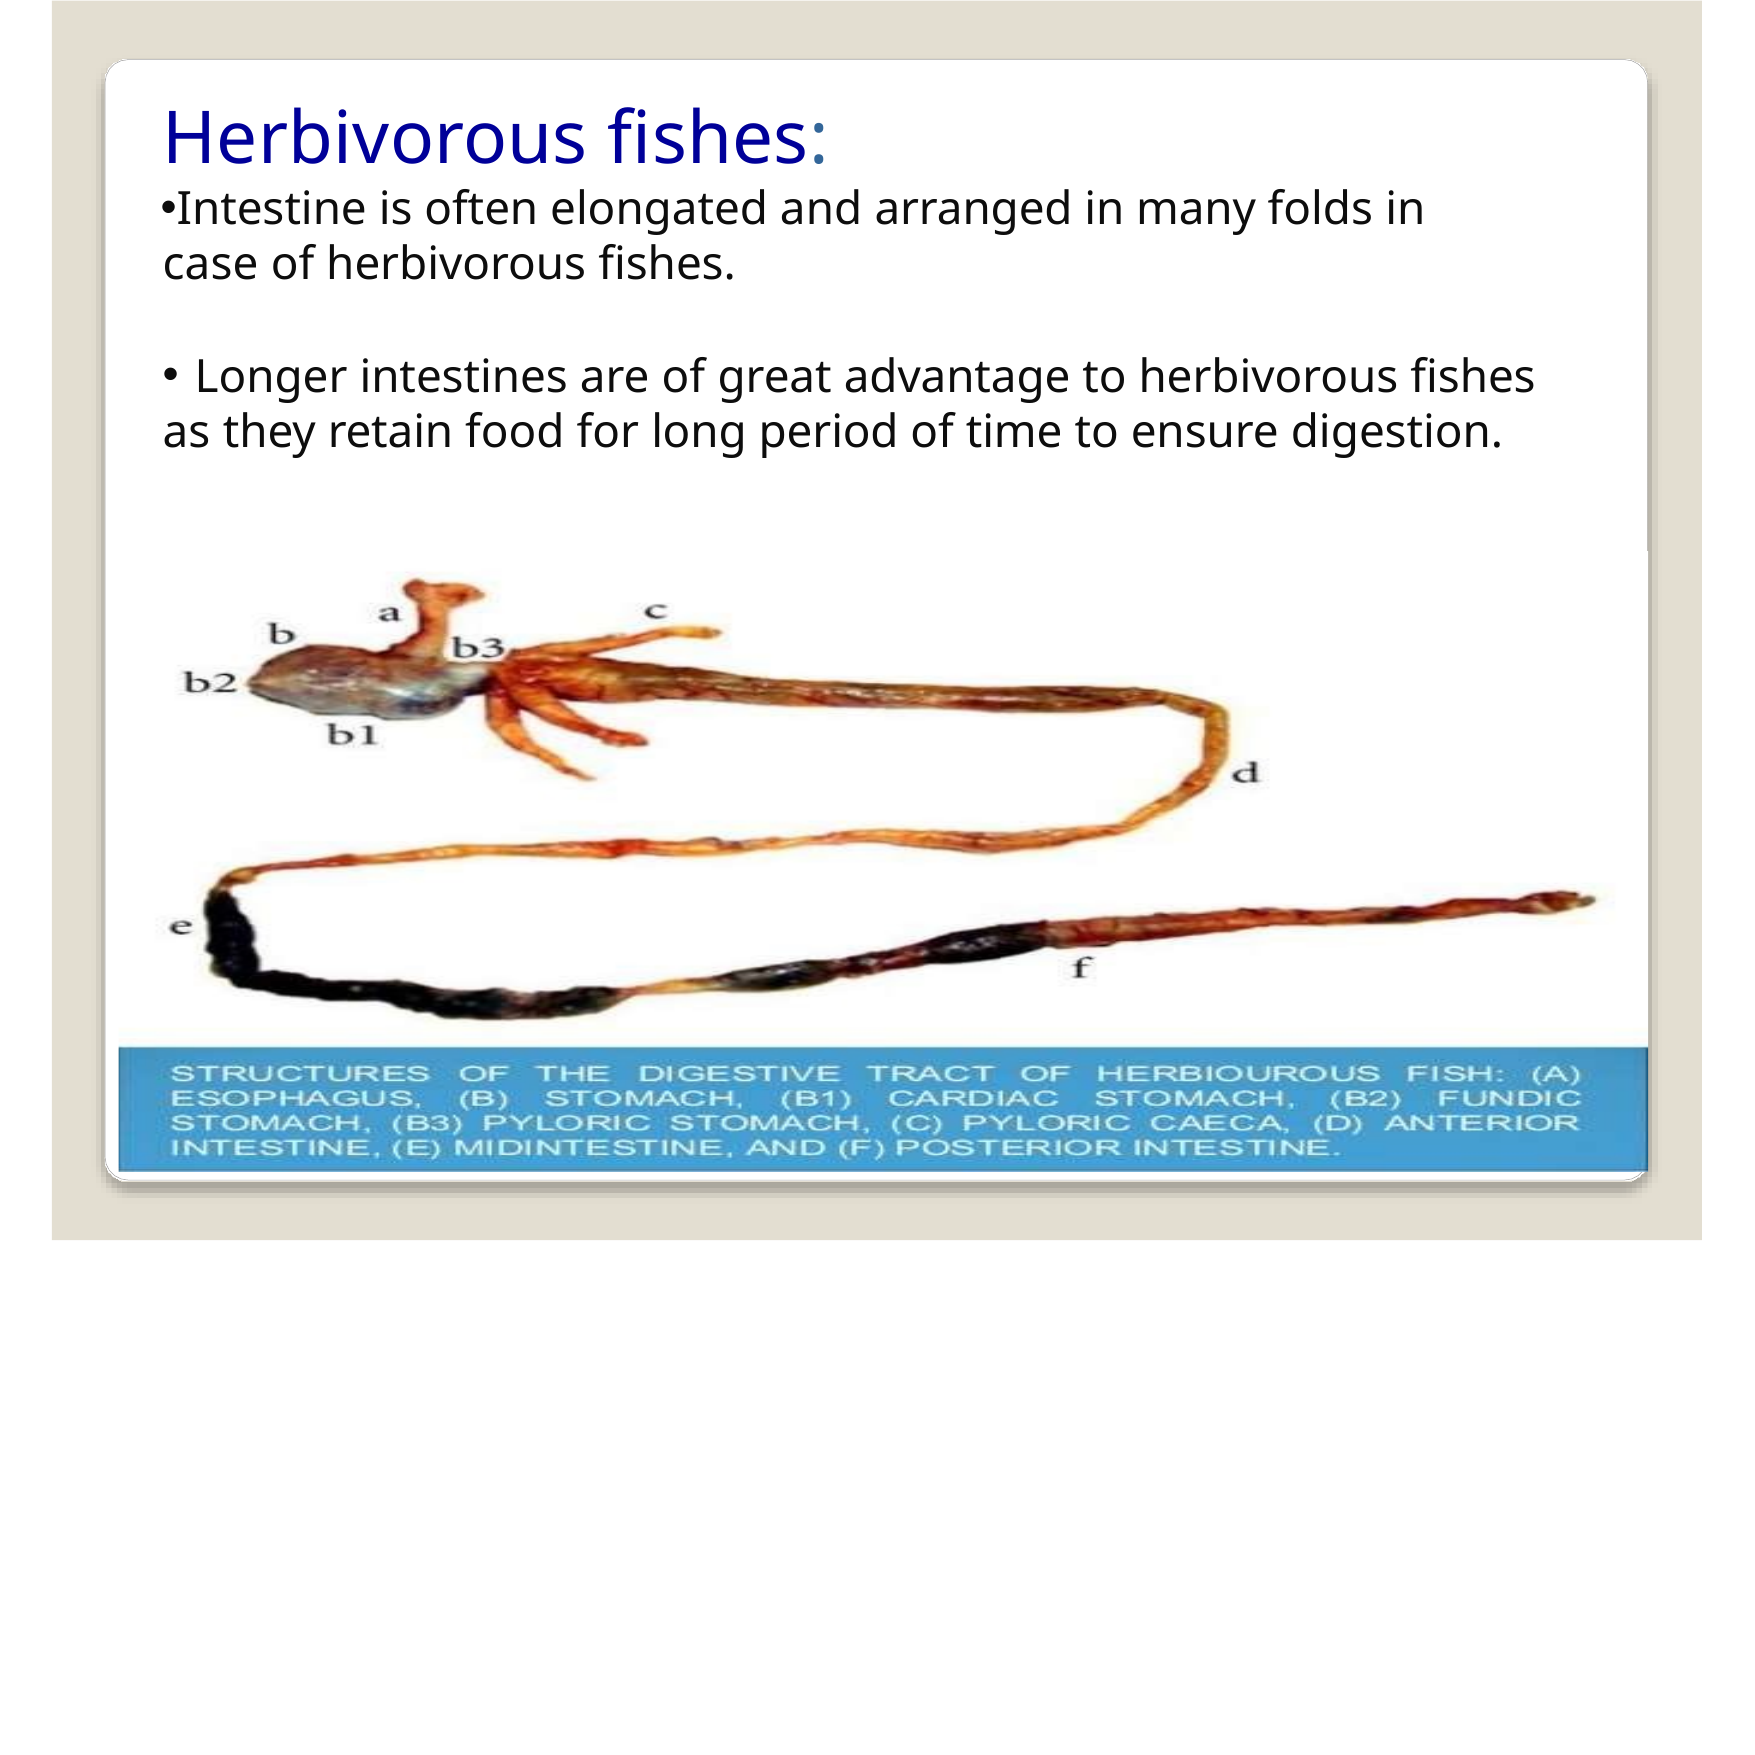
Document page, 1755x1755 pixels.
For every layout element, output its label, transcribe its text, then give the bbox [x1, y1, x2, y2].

title Herbivorous fishes: [160, 88, 882, 176]
text_box Intestine is often elongated and arranged in many folds in case of herbivorous fishes. Longer intestines are of great advantage to herbivorous fishes as they retain food for long period of time to ensure digestion. [160, 176, 1637, 457]
text_box [118, 551, 1649, 1172]
picture [90, 54, 1662, 1204]
